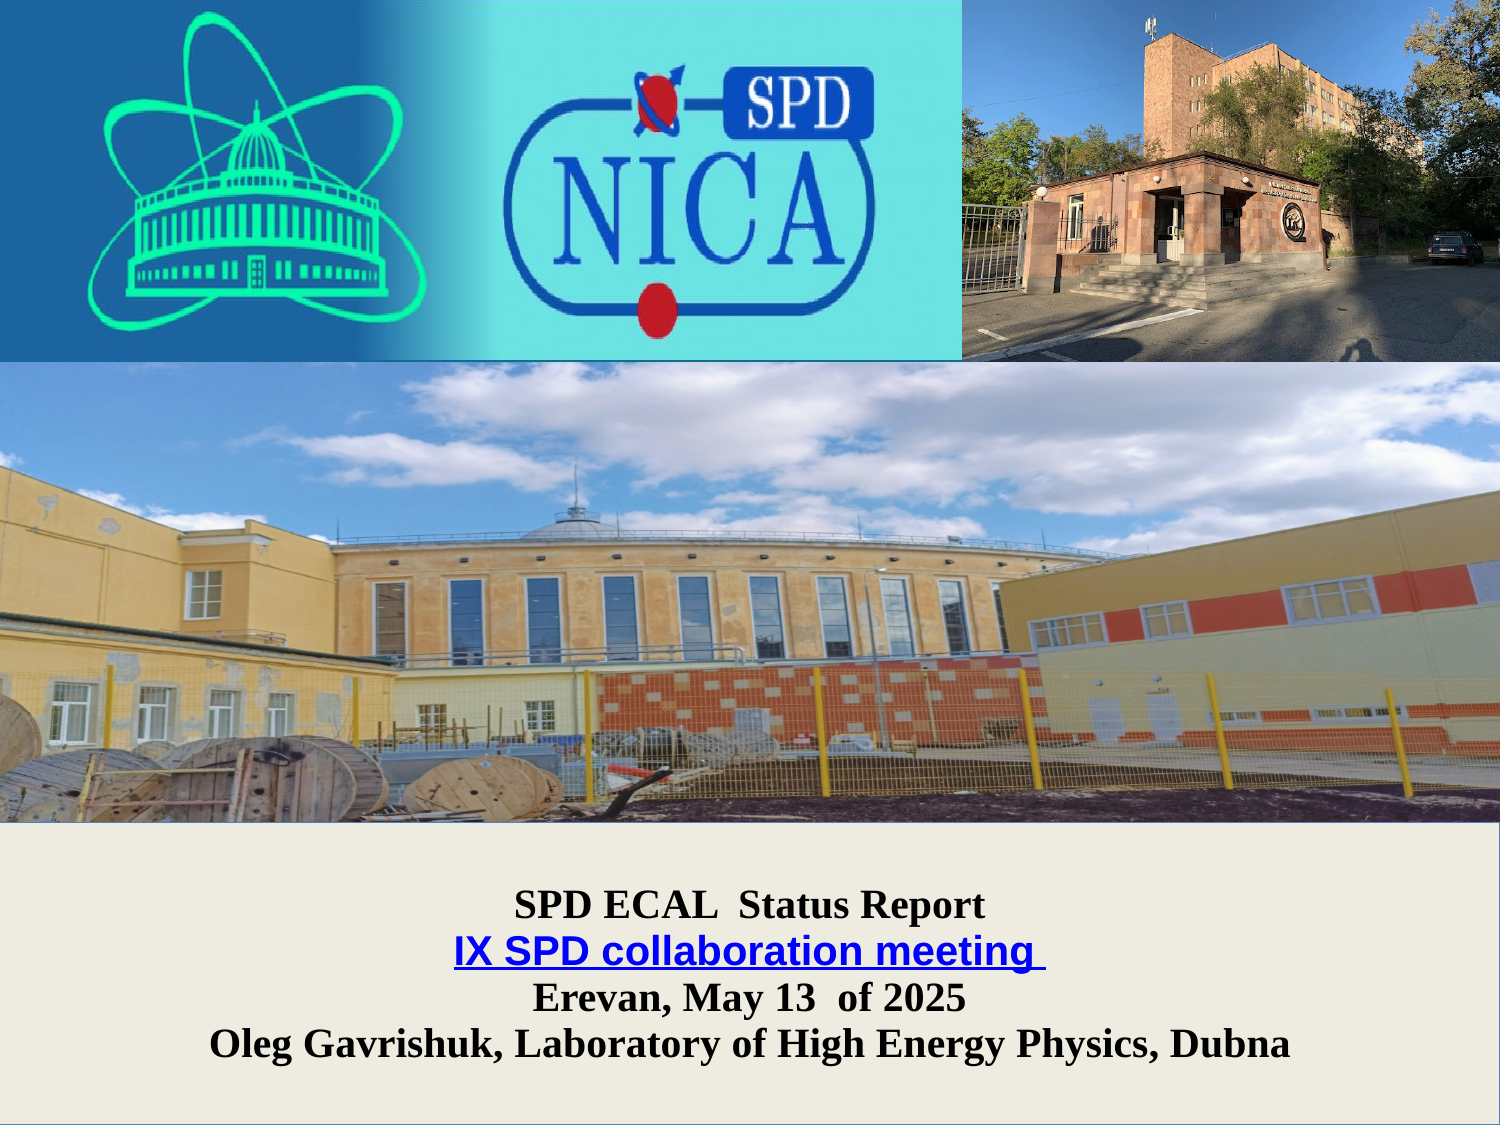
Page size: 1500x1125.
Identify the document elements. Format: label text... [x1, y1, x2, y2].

text_box SPD ECAL Status Report IX SPD collaboration meeting Erevan, May 13 of 2025 Oleg Gavrishuk, Laboratory of High Energy Physics, Dubna [0, 822, 1500, 1125]
picture [0, 0, 1500, 362]
